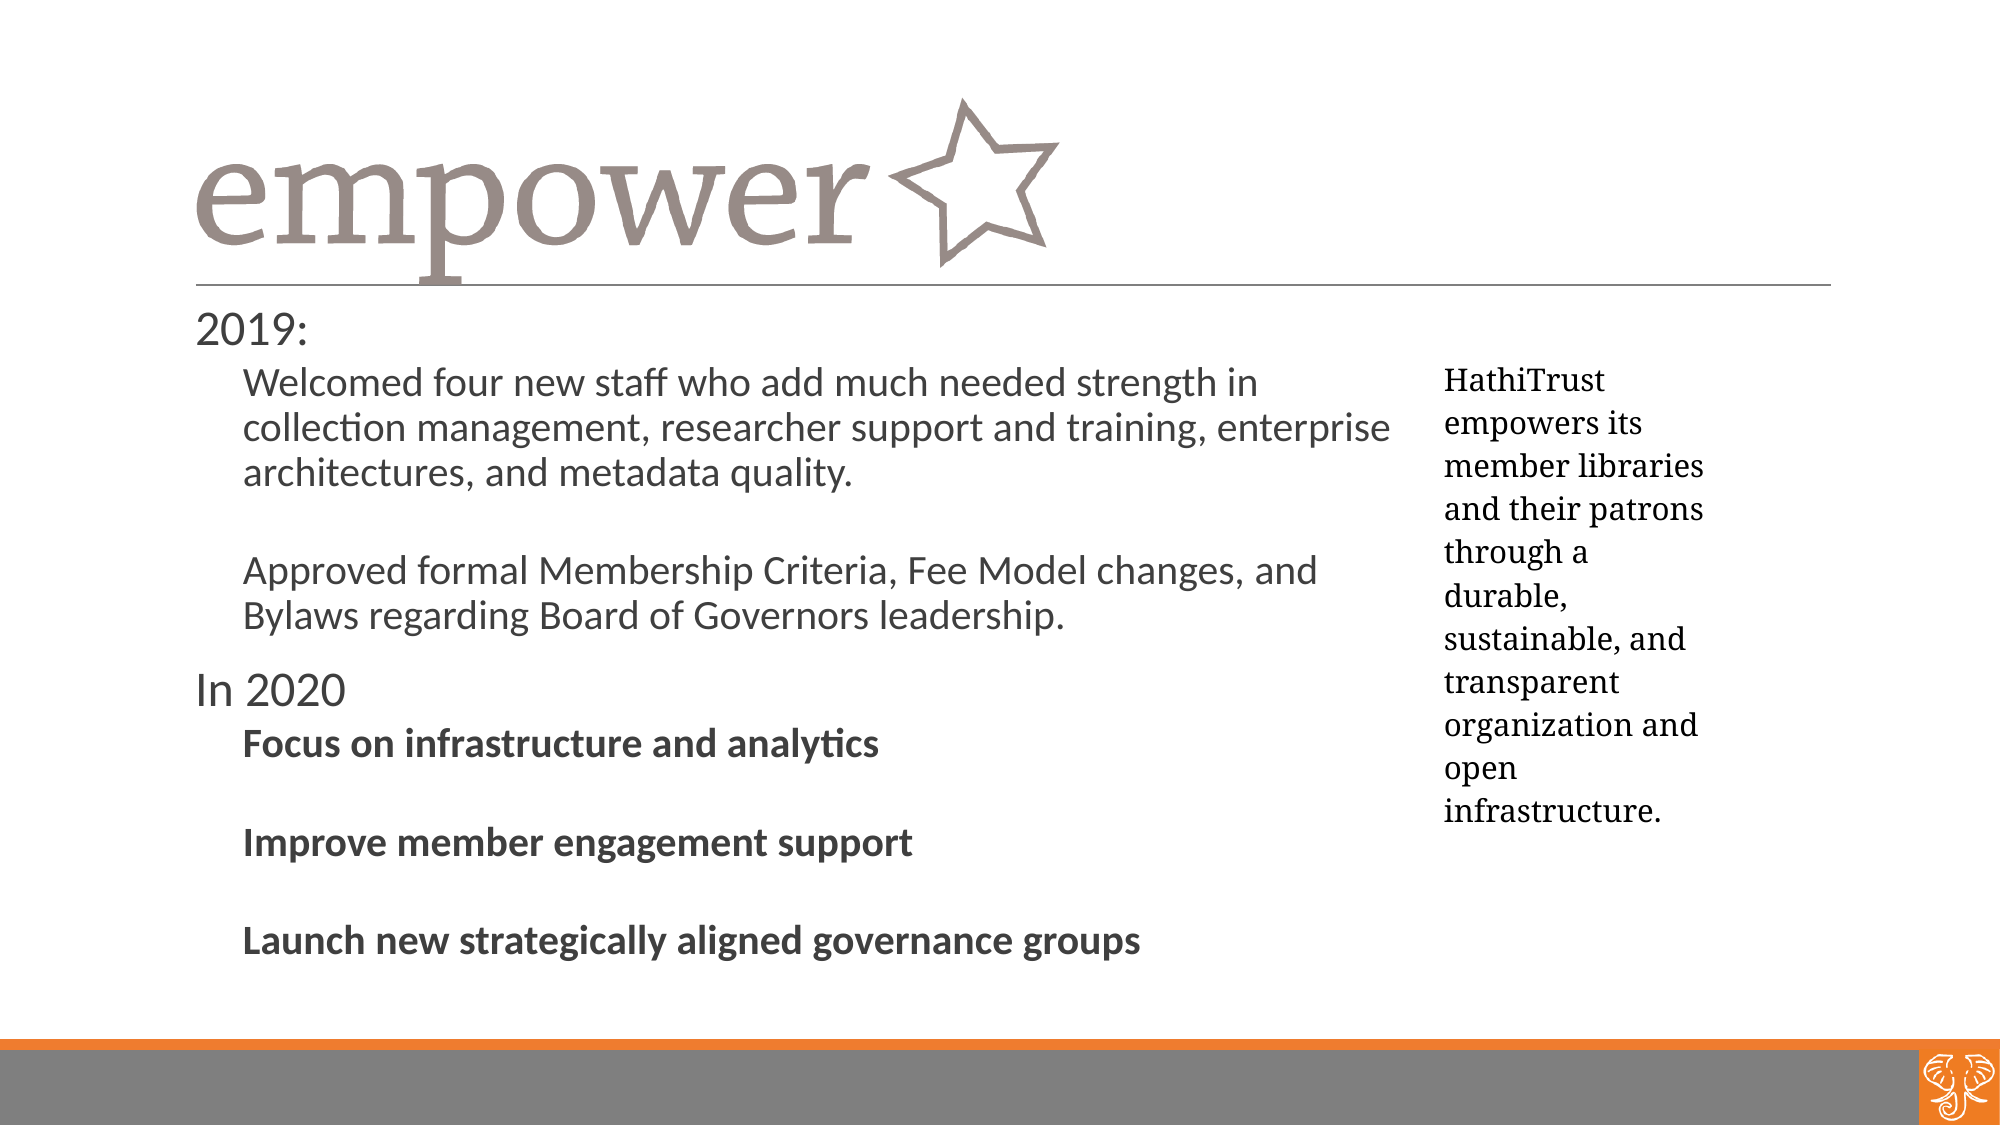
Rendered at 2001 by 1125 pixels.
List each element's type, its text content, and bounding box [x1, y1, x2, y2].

list 2019: Welcomed four new staff who add much needed strength in collection management, researcher support and training, enterprise architectures, and metadata quality. Approved formal Membership Criteria, Fee Model changes, and Bylaws regarding Board of Governors leadership. In 2020 Focus on infrastructure and analytics Improve member engagement support Launch new strategically aligned governance groups [180, 302, 1414, 963]
text_box HathiTrust empowers its member libraries and their patrons through a durable, sustainable, and transparent organization and open infrastructure. [1428, 339, 1733, 773]
picture [196, 97, 1060, 286]
picture [1919, 1049, 2000, 1125]
